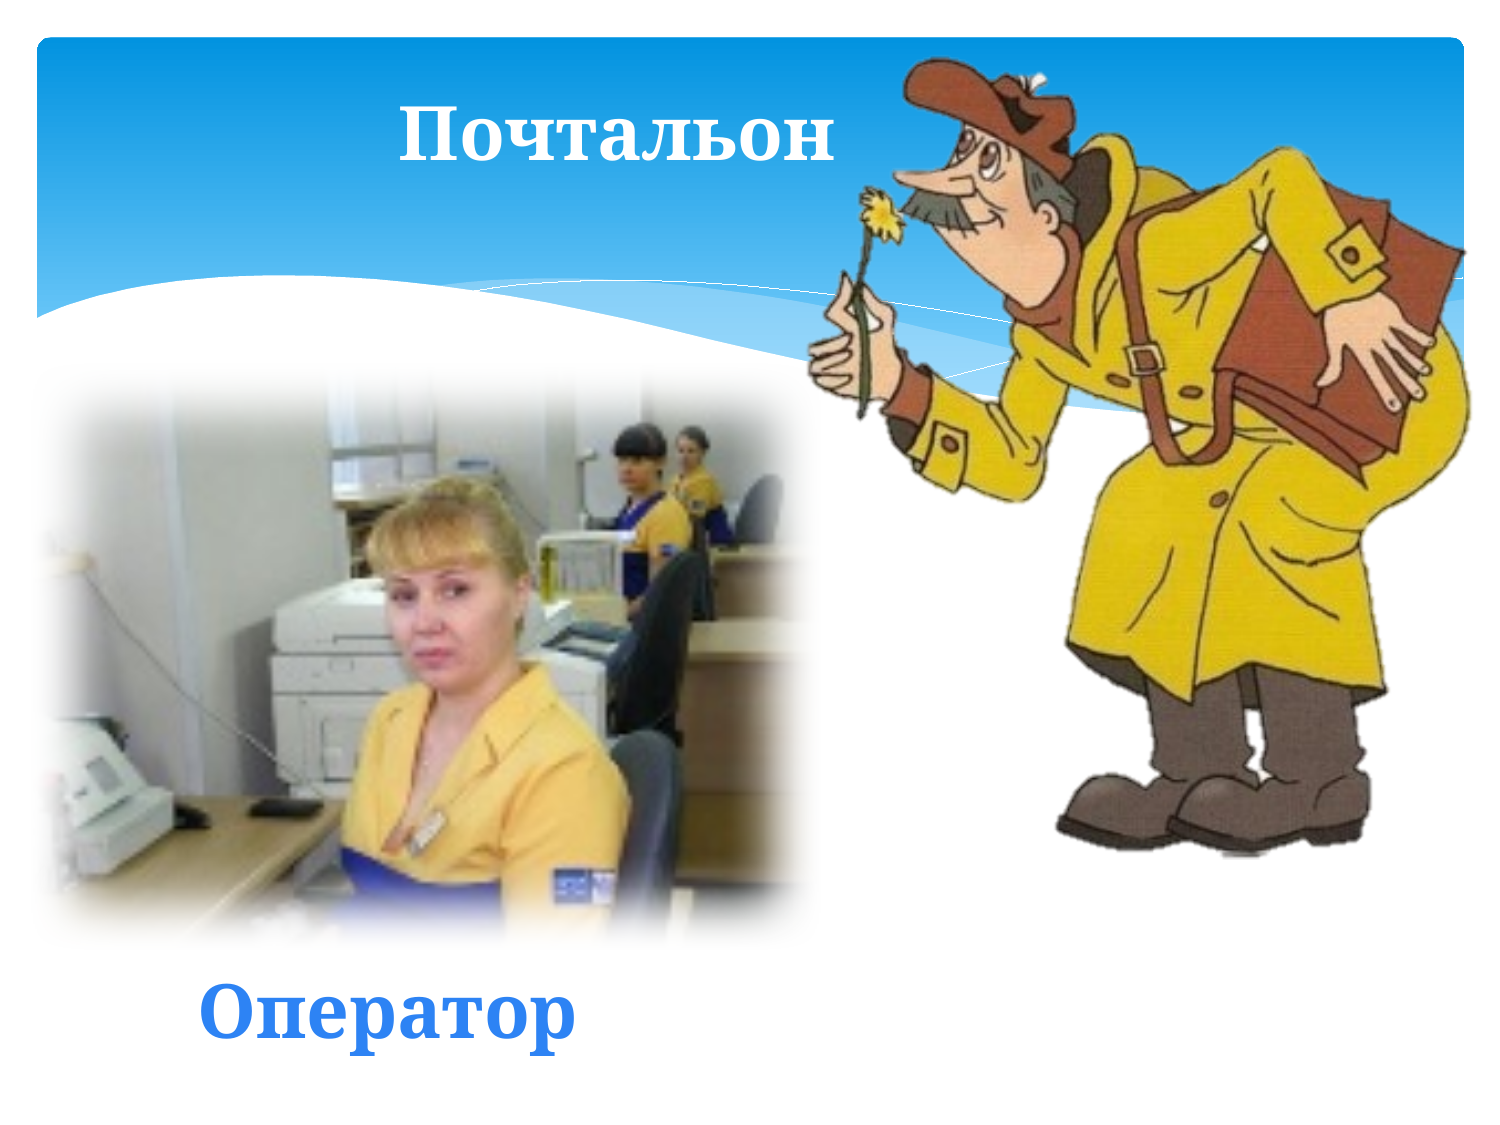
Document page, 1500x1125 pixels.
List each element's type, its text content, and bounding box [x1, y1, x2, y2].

text_box Почтальон [383, 78, 732, 183]
picture [29, 0, 1500, 1046]
text_box Оператор [183, 960, 609, 1061]
